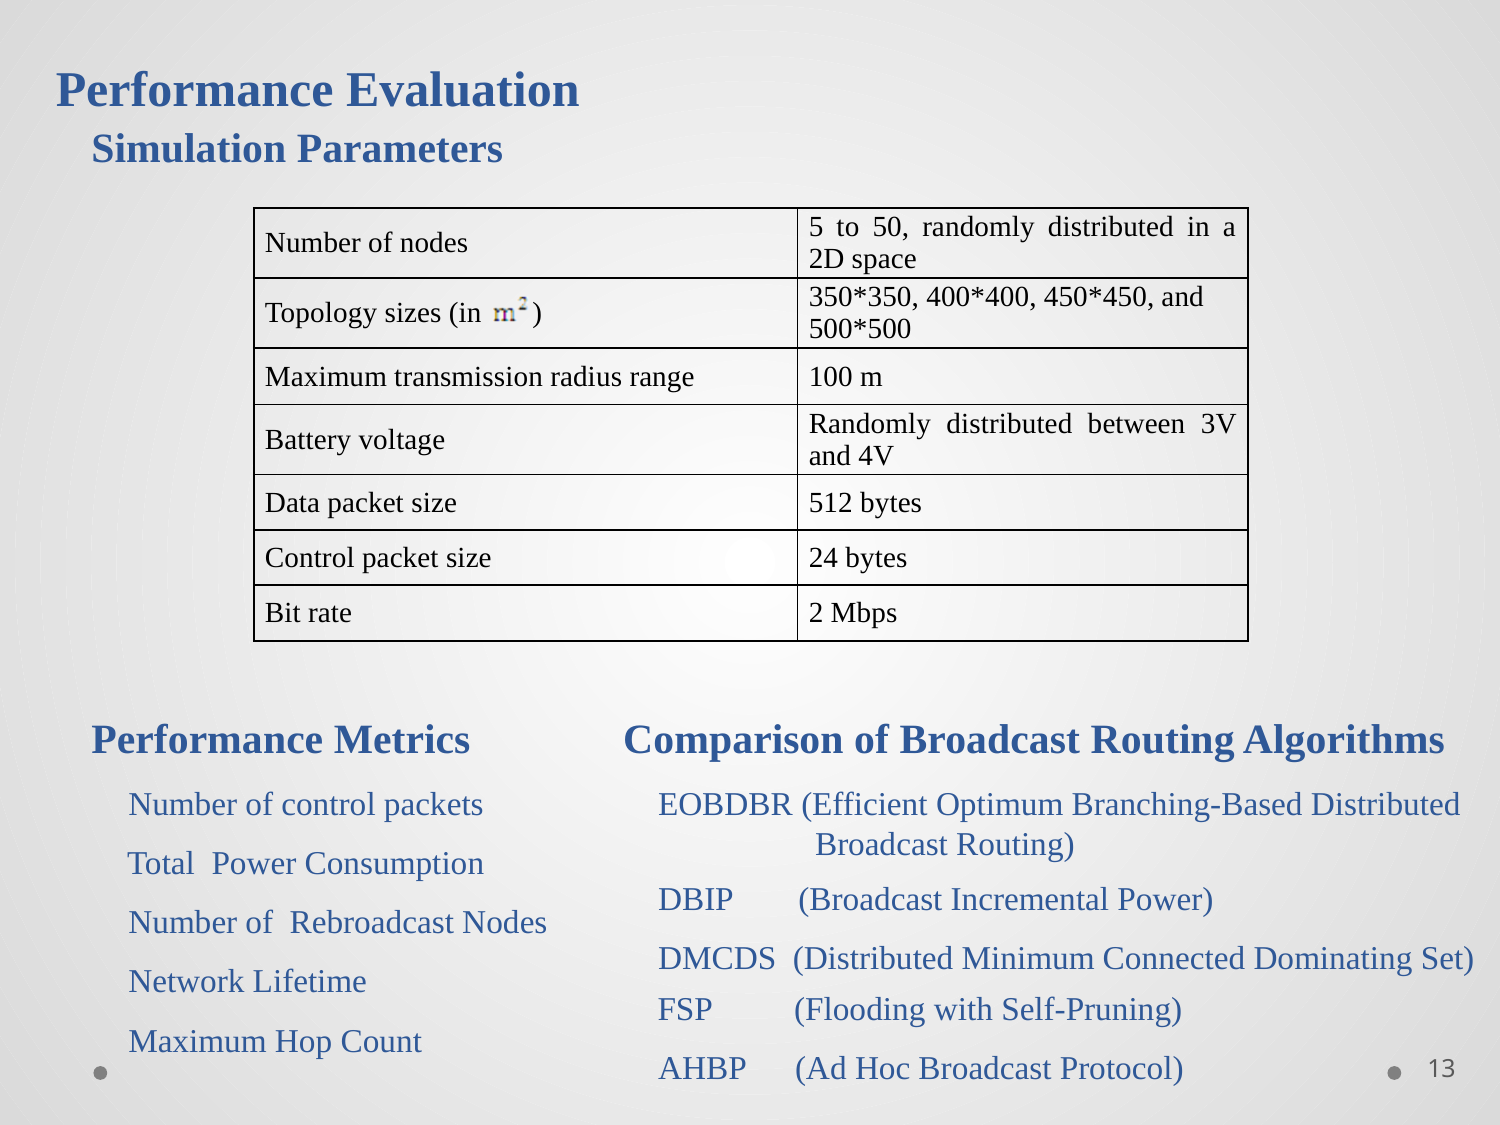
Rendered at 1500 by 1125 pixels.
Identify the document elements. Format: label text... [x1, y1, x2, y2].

text_box Number of Rebroadcast Nodes [113, 893, 576, 948]
table_cell 350*350, 400*400, 450*450, and 500*500 [798, 279, 1247, 347]
text_box DBIP (Broadcast Incremental Power) [643, 870, 1312, 925]
text_box Simulation Parameters [76, 138, 688, 179]
text_box Maximum Hop Count [113, 1011, 442, 1067]
text_box Performance Metrics [76, 704, 489, 769]
text_box DMCDS (Distributed Minimum Connected Dominating Set) [643, 928, 1500, 984]
table_cell Maximum transmission radius range [255, 349, 797, 404]
text_box Comparison of Broadcast Routing Algorithms [608, 704, 1476, 769]
table_cell 24 bytes [798, 531, 1247, 584]
text_box Total Power Consumption [112, 834, 664, 889]
table_cell Control packet size [255, 531, 797, 584]
table_cell 2 Mbps [798, 586, 1247, 640]
text_box EOBDBR (Efficient Optimum Branching-Based Distributed Broadcast Routing) [643, 774, 1488, 870]
slide_number 13 [1412, 1039, 1473, 1099]
table_cell Bit rate [255, 586, 797, 640]
table_cell Battery voltage [255, 405, 797, 474]
text_box AHBP (Ad Hoc Broadcast Protocol) [643, 1038, 1241, 1094]
table_cell 100 m [798, 349, 1247, 404]
text_box FSP (Flooding with Self-Pruning) [642, 979, 1206, 1034]
table_header 5 to 50, randomly distributed in a 2D space [798, 209, 1247, 277]
table_header Number of nodes [255, 209, 797, 277]
text_box Network Lifetime [113, 952, 431, 1007]
table_cell Data packet size [255, 475, 797, 529]
text_box Number of control packets [113, 774, 514, 830]
picture [492, 295, 531, 331]
text_box Performance Evaluation [41, 35, 757, 138]
table_cell Randomly distributed between 3V and 4V [798, 405, 1247, 474]
table_cell 512 bytes [798, 475, 1247, 529]
table_cell Topology sizes (in ) [255, 279, 797, 347]
